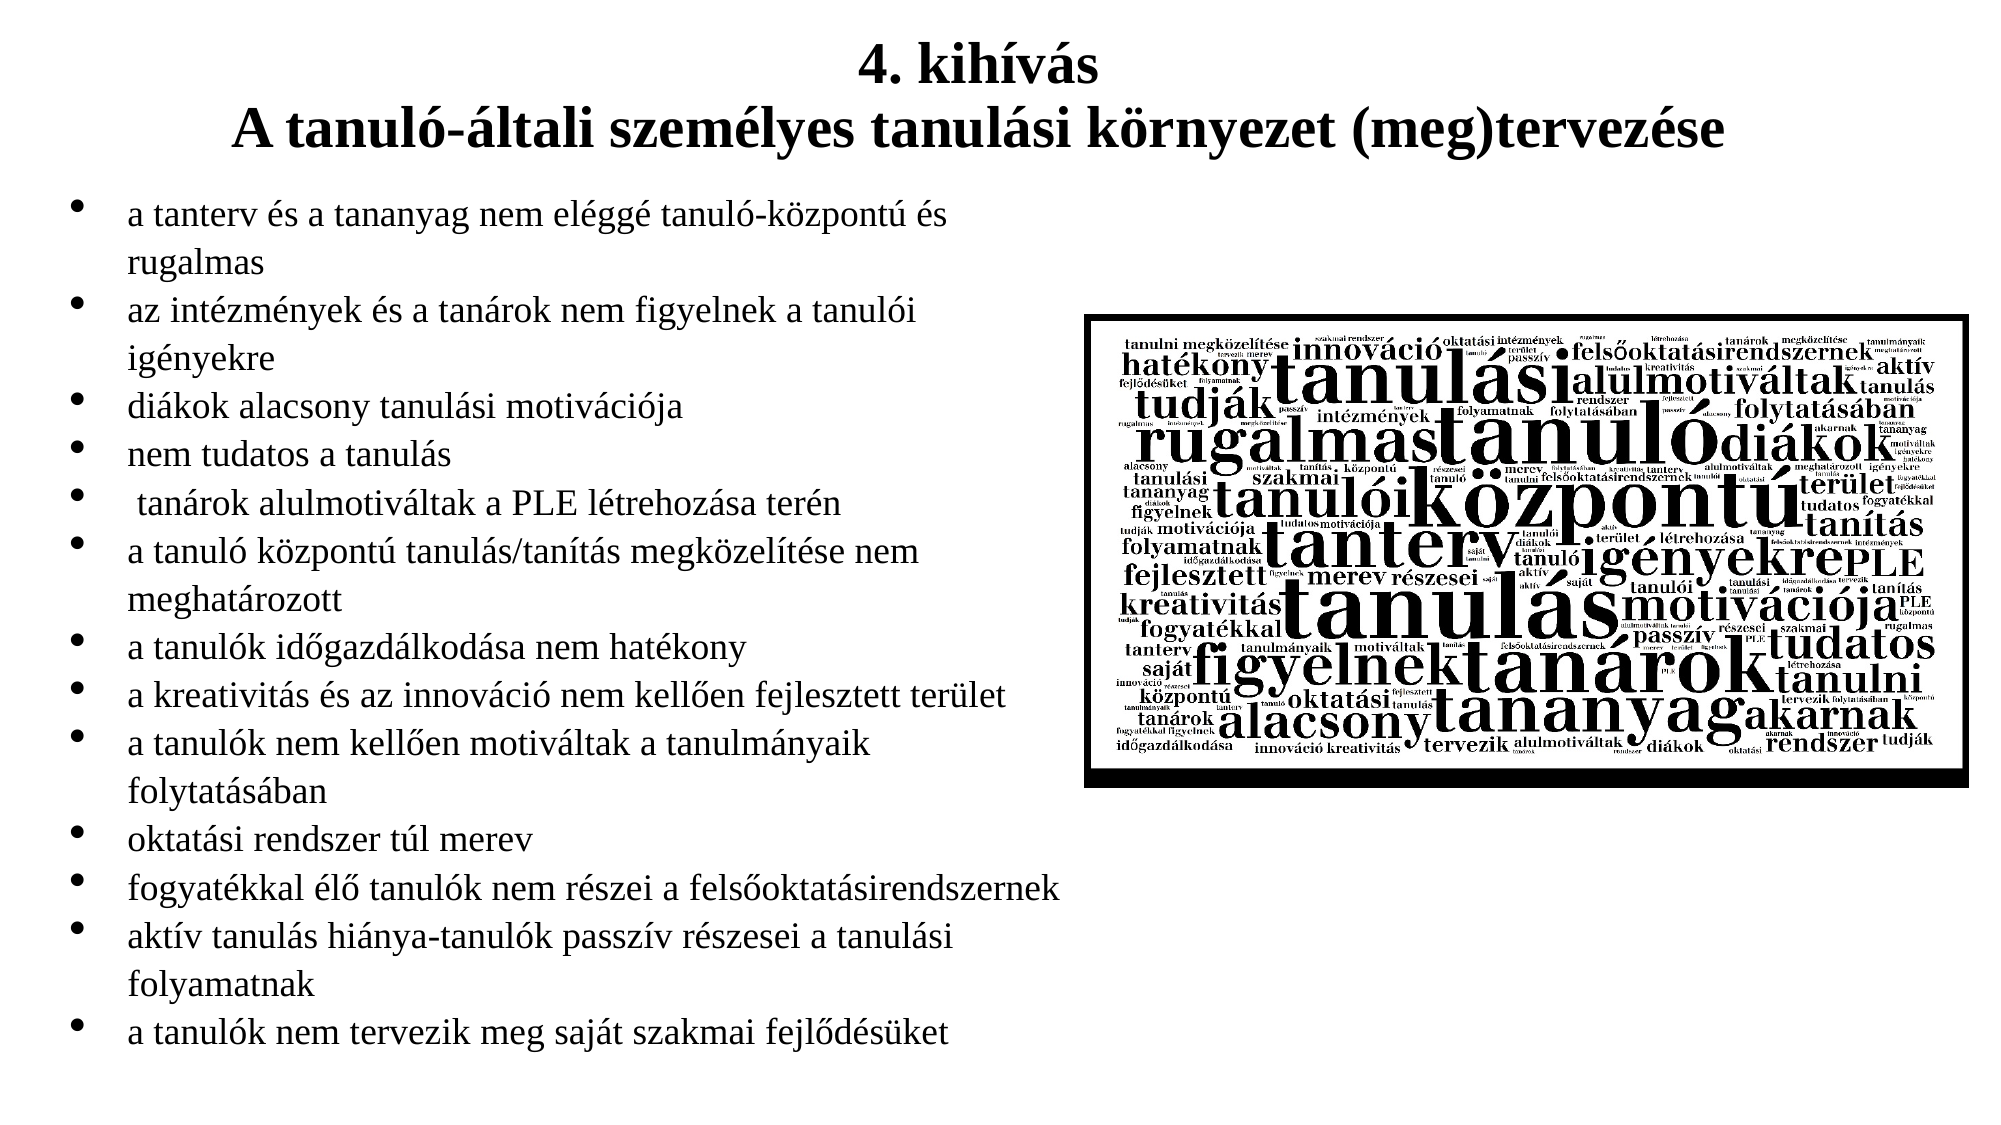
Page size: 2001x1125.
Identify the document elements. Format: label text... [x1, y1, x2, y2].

picture [1084, 314, 1969, 788]
title 4. kihívás A tanuló-általi személyes tanulási környezet (meg)tervezése [116, 23, 1842, 241]
text_box a tanterv és a tananyag nem eléggé tanuló-központú és rugalmas az intézmények és a tanárok nem figyelnek a tanulói igényekre diákok alacsony tanulási motivációja nem tudatos a tanulás tanárok alulmotiváltak a PLE létrehozása terén a tanuló központú tanulás/tanítás megközelítése nem meghatározott a tanulók időgazdálkodása nem hatékony a kreativitás és az innováció nem kellően fejlesztett terület a tanulók nem kellően motiváltak a tanulmányaik folytatásában oktatási rendszer túl merev fogyatékkal élő tanulók nem részei a felsőoktatásirendszernek aktív tanulás hiánya-tanulók passzív részesei a tanulási folyamatnak a tanulók nem tervezik meg saját szakmai fejlődésüket [56, 178, 1085, 1060]
